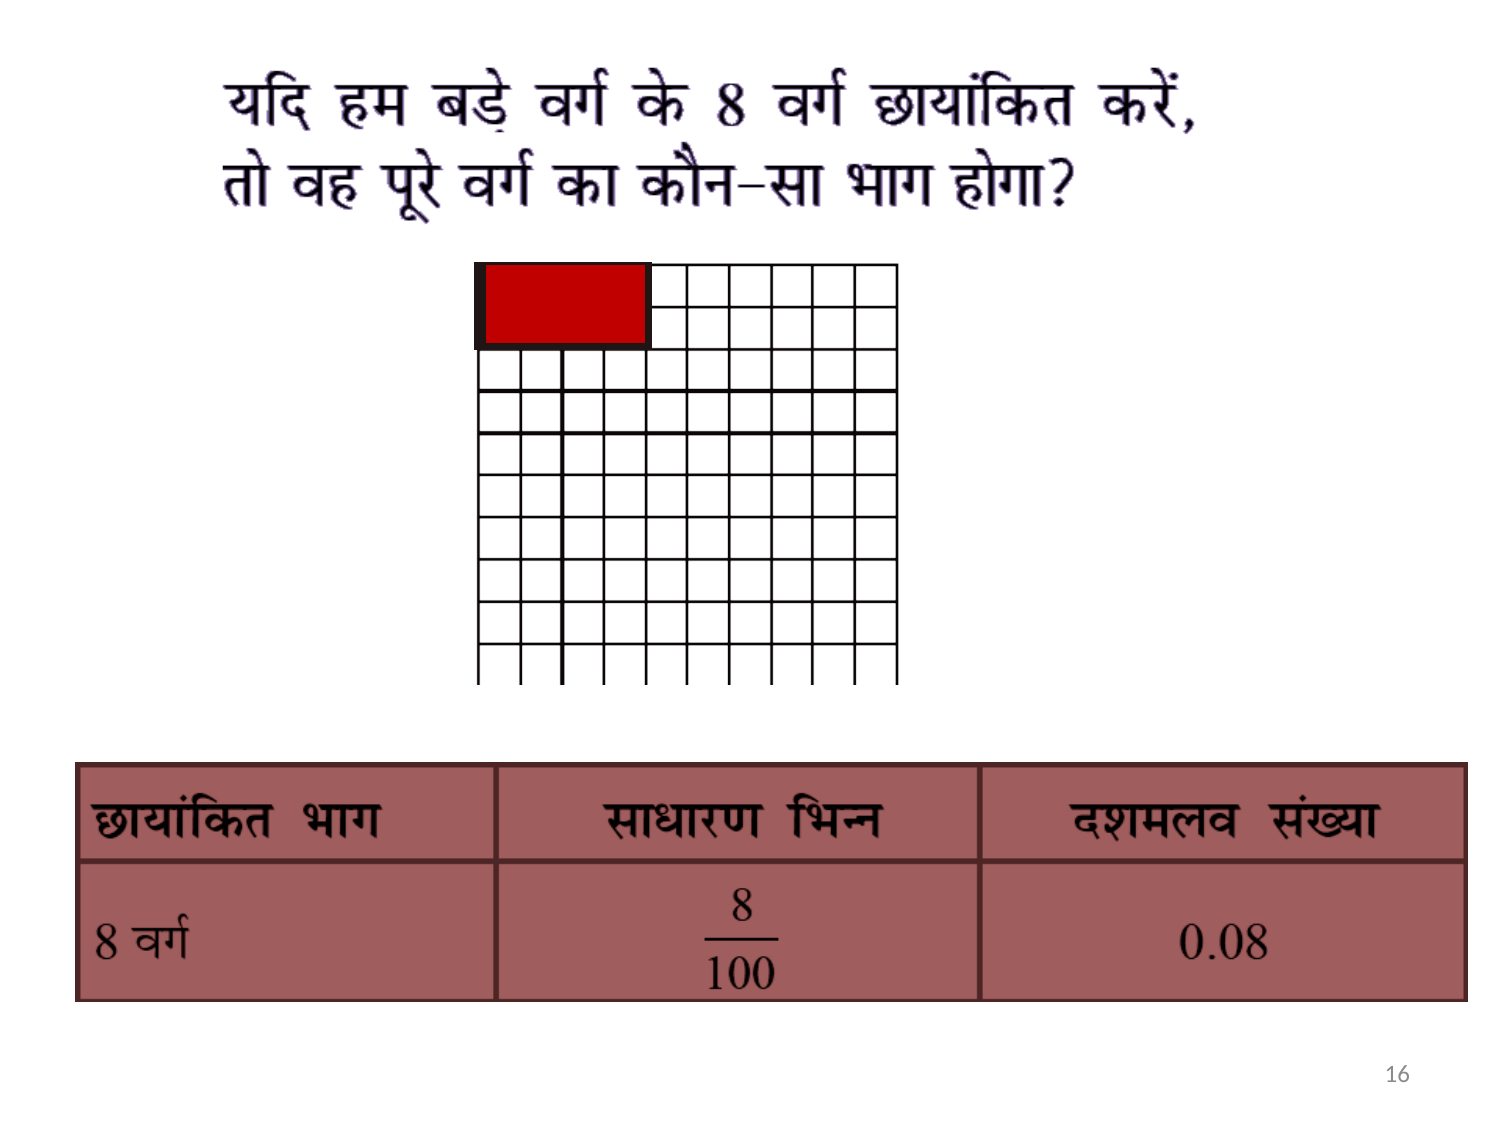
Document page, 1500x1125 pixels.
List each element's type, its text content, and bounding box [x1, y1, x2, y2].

slide_number 16 [1074, 1042, 1425, 1103]
picture [212, 49, 1210, 232]
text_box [474, 262, 902, 685]
picture [74, 762, 1468, 1003]
